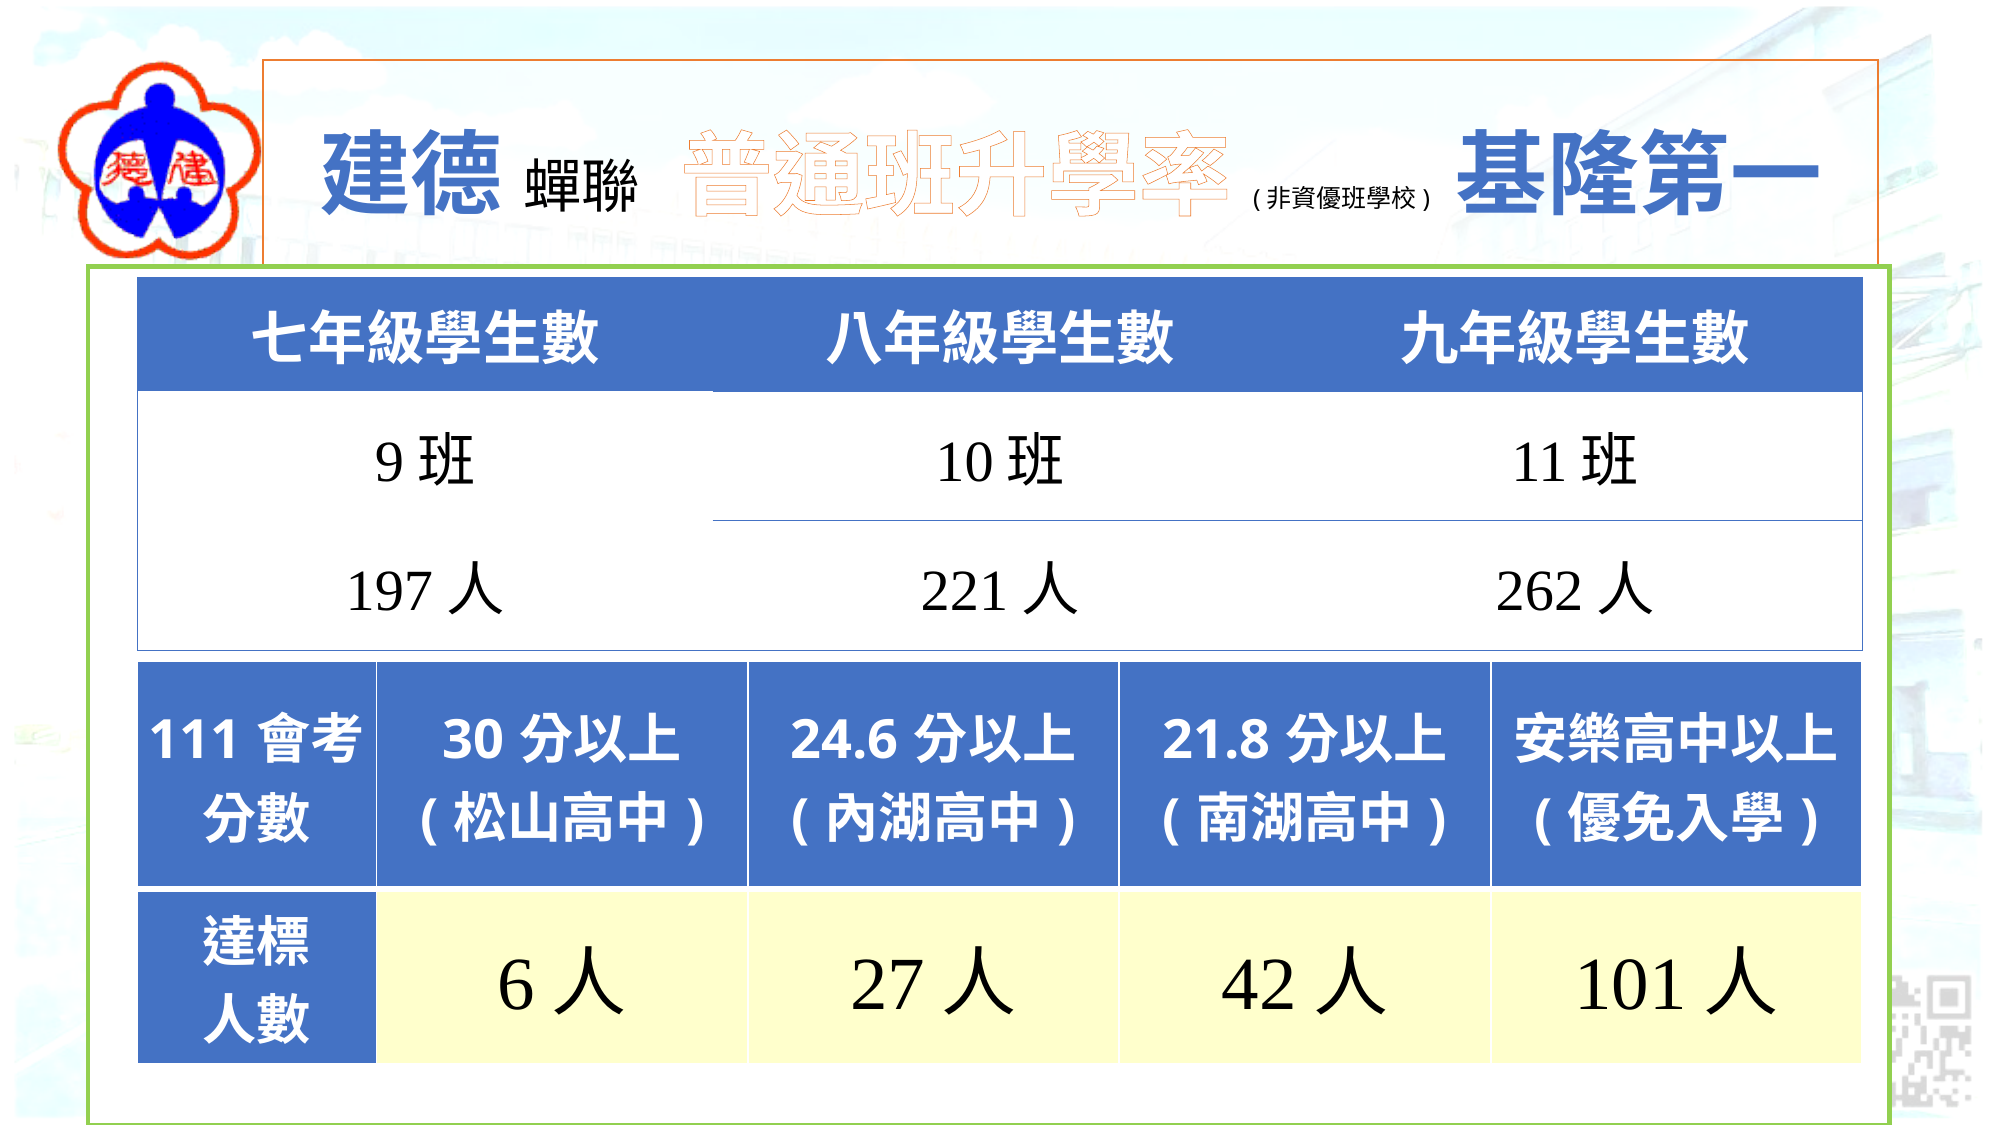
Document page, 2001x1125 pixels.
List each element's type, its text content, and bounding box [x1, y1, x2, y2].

table_header 30分以上 (松山高中) [377, 662, 747, 886]
table_header 安樂高中以上 (優免入學) [1492, 662, 1861, 886]
table_header 七年級學生數 [138, 278, 713, 391]
picture [54, 59, 262, 263]
table_cell 6人 [377, 892, 747, 1063]
table_cell 10班 [713, 392, 1288, 520]
table_cell 101人 [1492, 892, 1861, 1063]
table_cell 9班 [138, 391, 713, 521]
table_cell 221人 [713, 521, 1288, 650]
table_header 八年級學生數 [713, 278, 1288, 391]
table_header 九年級學生數 [1288, 278, 1862, 391]
table_header 21.8分以上 (南湖高中) [1120, 662, 1490, 886]
table_cell 197人 [138, 521, 713, 650]
title 建德 蟬聯 普通班升學率(非資優班學校) 基隆第一 [262, 59, 1879, 266]
table_cell 262人 [1288, 521, 1862, 650]
table_header 24.6分以上 (內湖高中) [749, 662, 1118, 886]
table_cell 11班 [1288, 392, 1862, 520]
table_cell 27人 [749, 892, 1118, 1063]
list [87, 266, 1891, 1125]
table_cell 42人 [1120, 892, 1490, 1063]
table_cell 達標 人數 [138, 892, 376, 1063]
table_header 111會考 分數 [138, 662, 376, 886]
